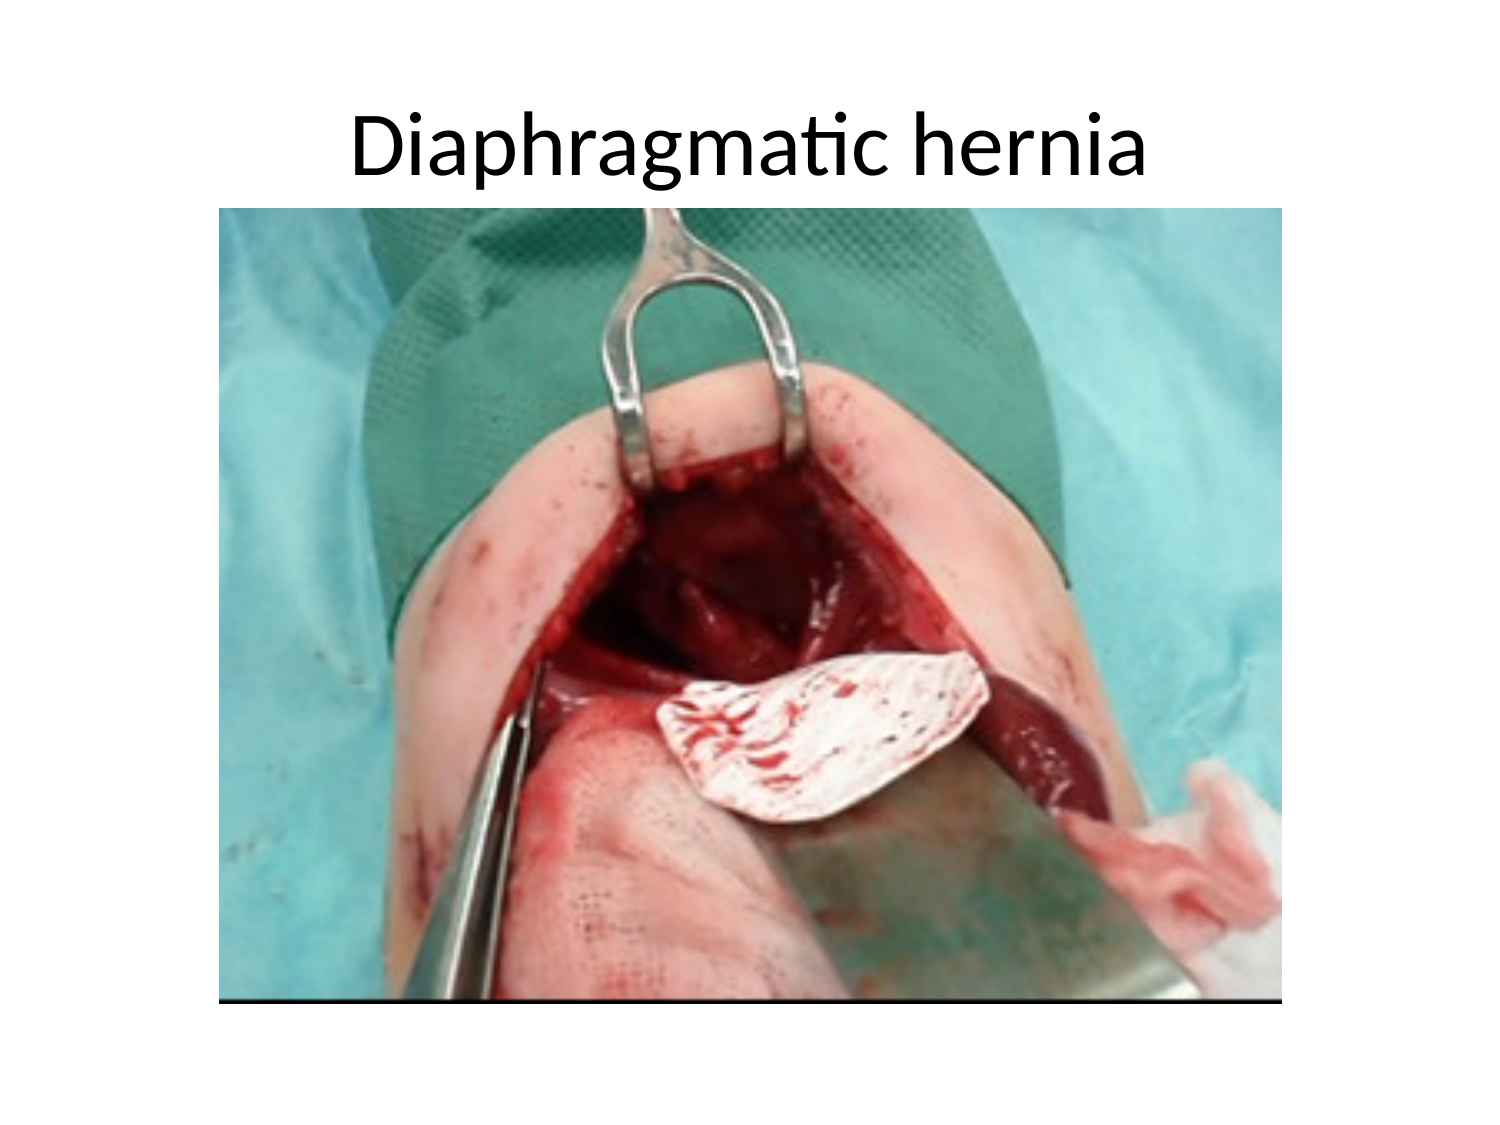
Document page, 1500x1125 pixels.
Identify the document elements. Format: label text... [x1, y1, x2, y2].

title Diaphragmatic hernia [75, 45, 1425, 233]
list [218, 207, 1283, 1006]
